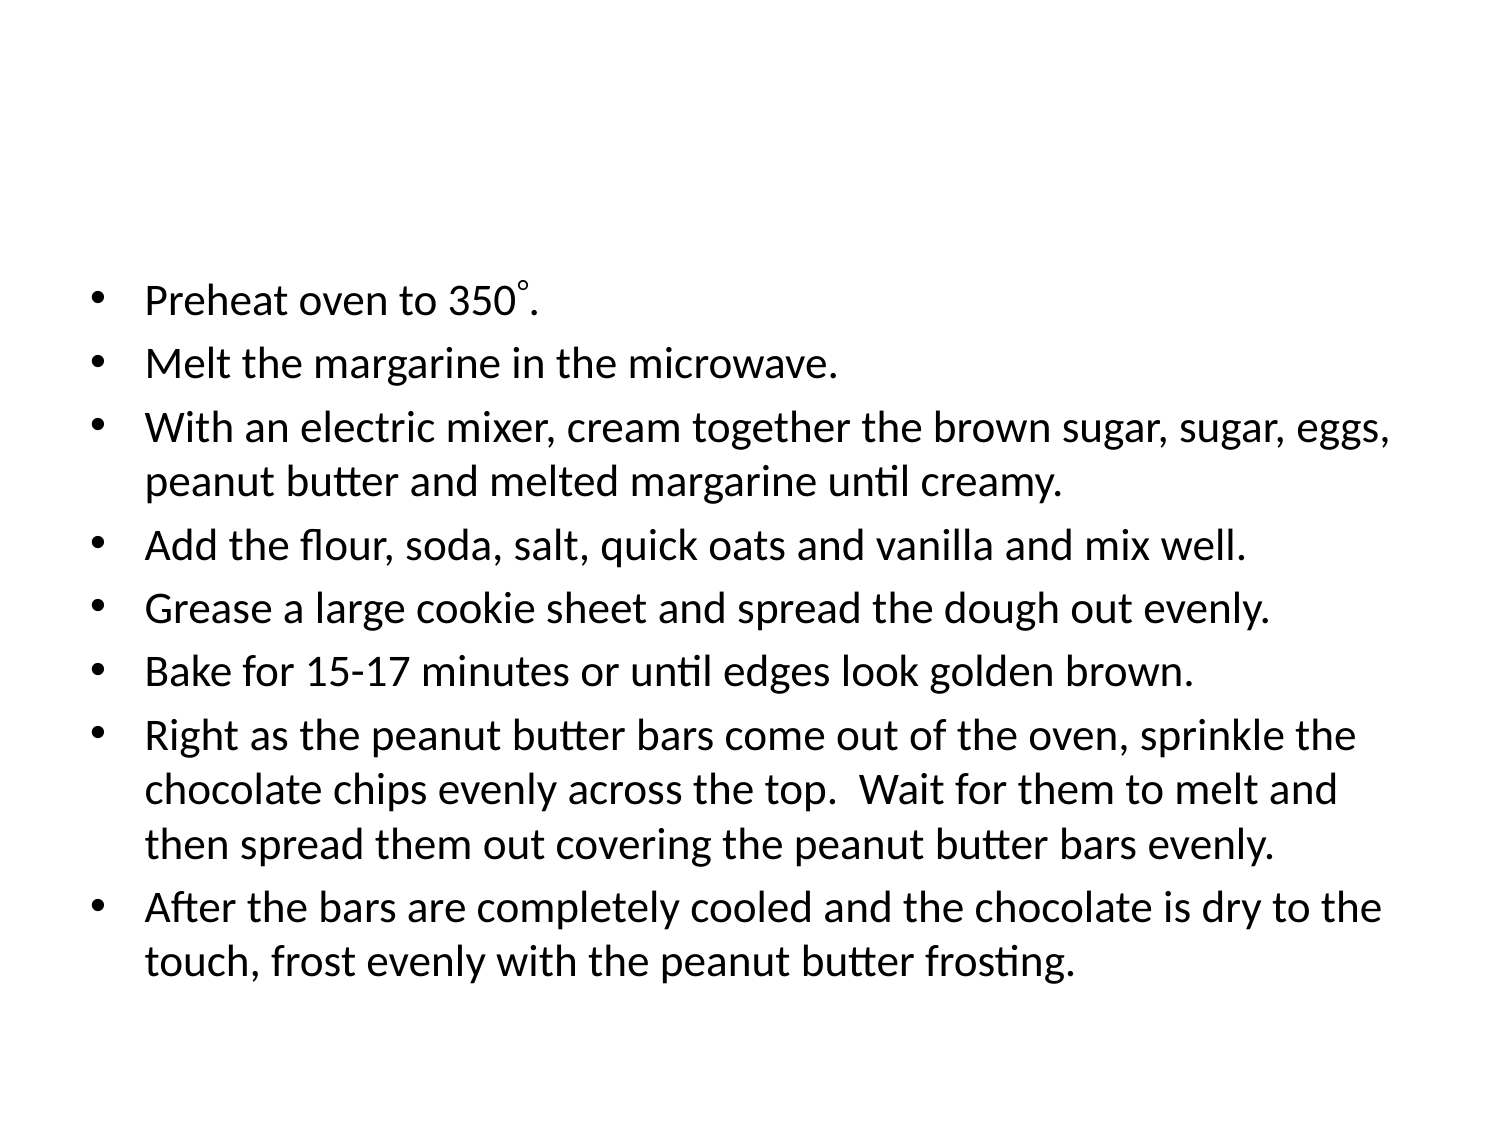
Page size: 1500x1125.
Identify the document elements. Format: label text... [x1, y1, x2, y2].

list Preheat oven to 350. Melt the margarine in the microwave. With an electric mixer, cream together the brown sugar, sugar, eggs, peanut butter and melted margarine until creamy. Add the flour, soda, salt, quick oats and vanilla and mix well. Grease a large cookie sheet and spread the dough out evenly. Bake for 15-17 minutes or until edges look golden brown. Right as the peanut butter bars come out of the oven, sprinkle the chocolate chips evenly across the top. Wait for them to melt and then spread them out covering the peanut butter bars evenly. After the bars are completely cooled and the chocolate is dry to the touch, frost evenly with the peanut butter frosting. [75, 262, 1425, 1005]
